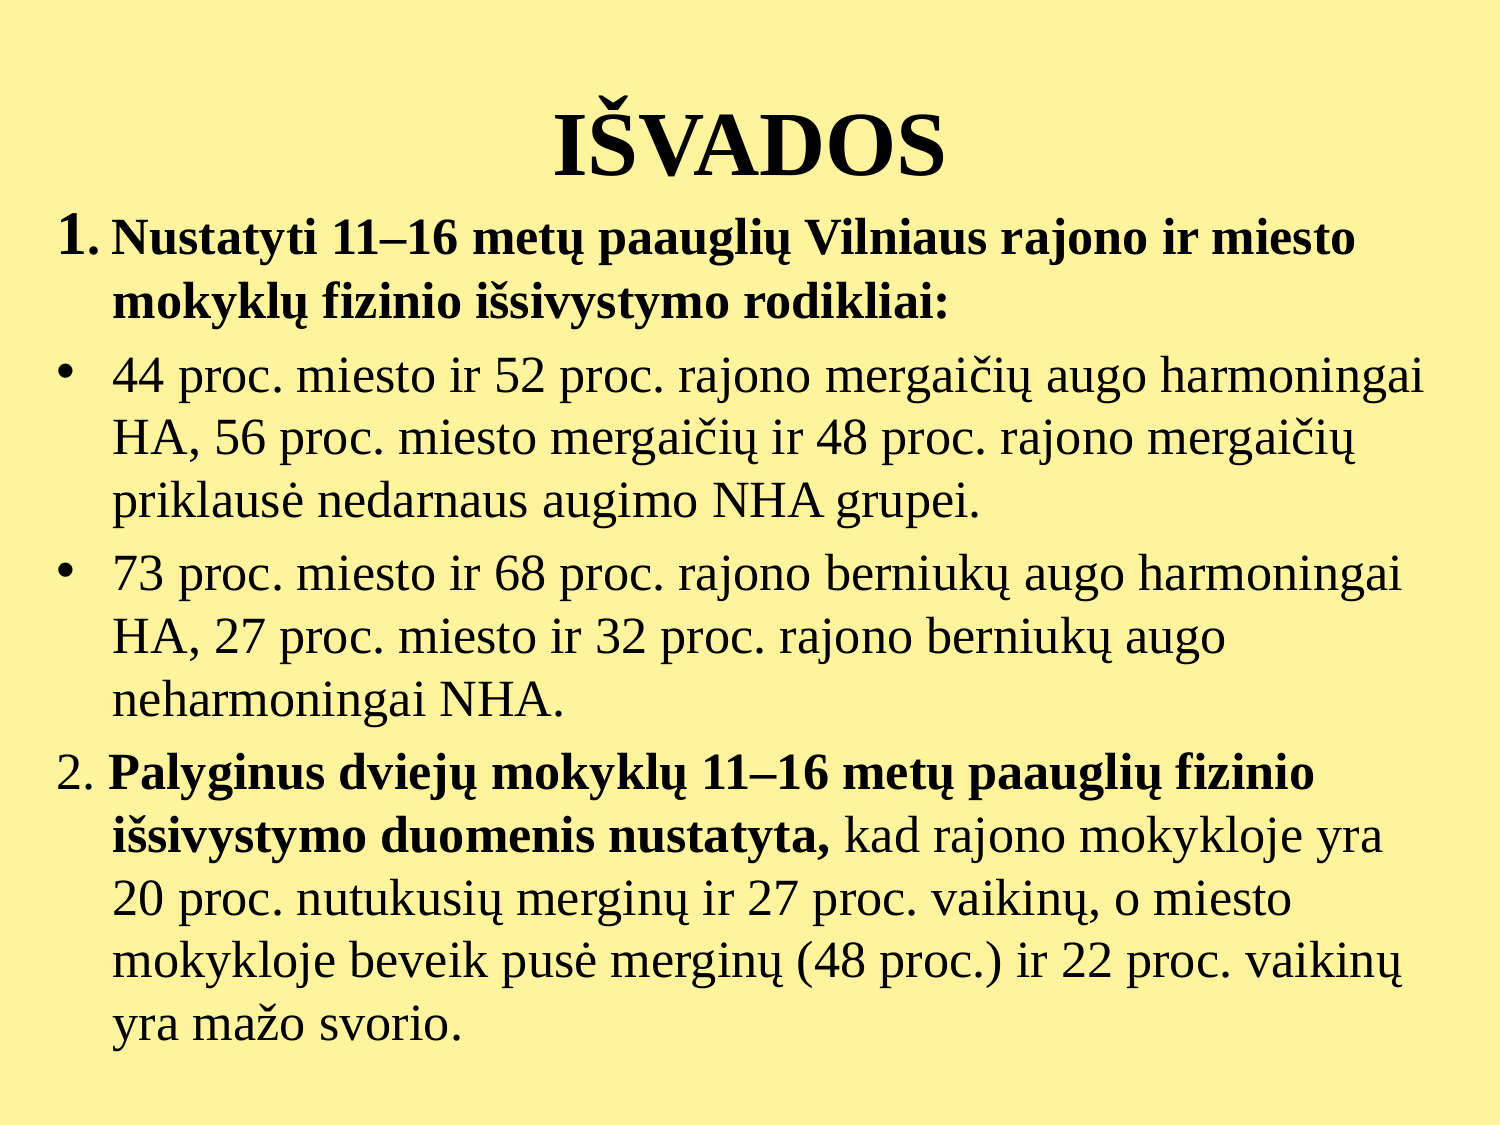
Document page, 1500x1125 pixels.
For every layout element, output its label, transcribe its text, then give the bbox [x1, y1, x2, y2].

list 1. Nustatyti 11–16 metų paauglių Vilniaus rajono ir miesto mokyklų fizinio išsivystymo rodikliai: 44 proc. miesto ir 52 proc. rajono mergaičių augo harmoningai HA, 56 proc. miesto mergaičių ir 48 proc. rajono mergaičių priklausė nedarnaus augimo NHA grupei. 73 proc. miesto ir 68 proc. rajono berniukų augo harmoningai HA, 27 proc. miesto ir 32 proc. rajono berniukų augo neharmoningai NHA. 2. Palyginus dviejų mokyklų 11–16 metų paauglių fizinio išsivystymo duomenis nustatyta, kad rajono mokykloje yra 20 proc. nutukusių merginų ir 27 proc. vaikinų, o miesto mokykloje beveik pusė merginų (48 proc.) ir 22 proc. vaikinų yra mažo svorio. [40, 184, 1460, 1071]
title IŠVADOS [74, 44, 1426, 184]
